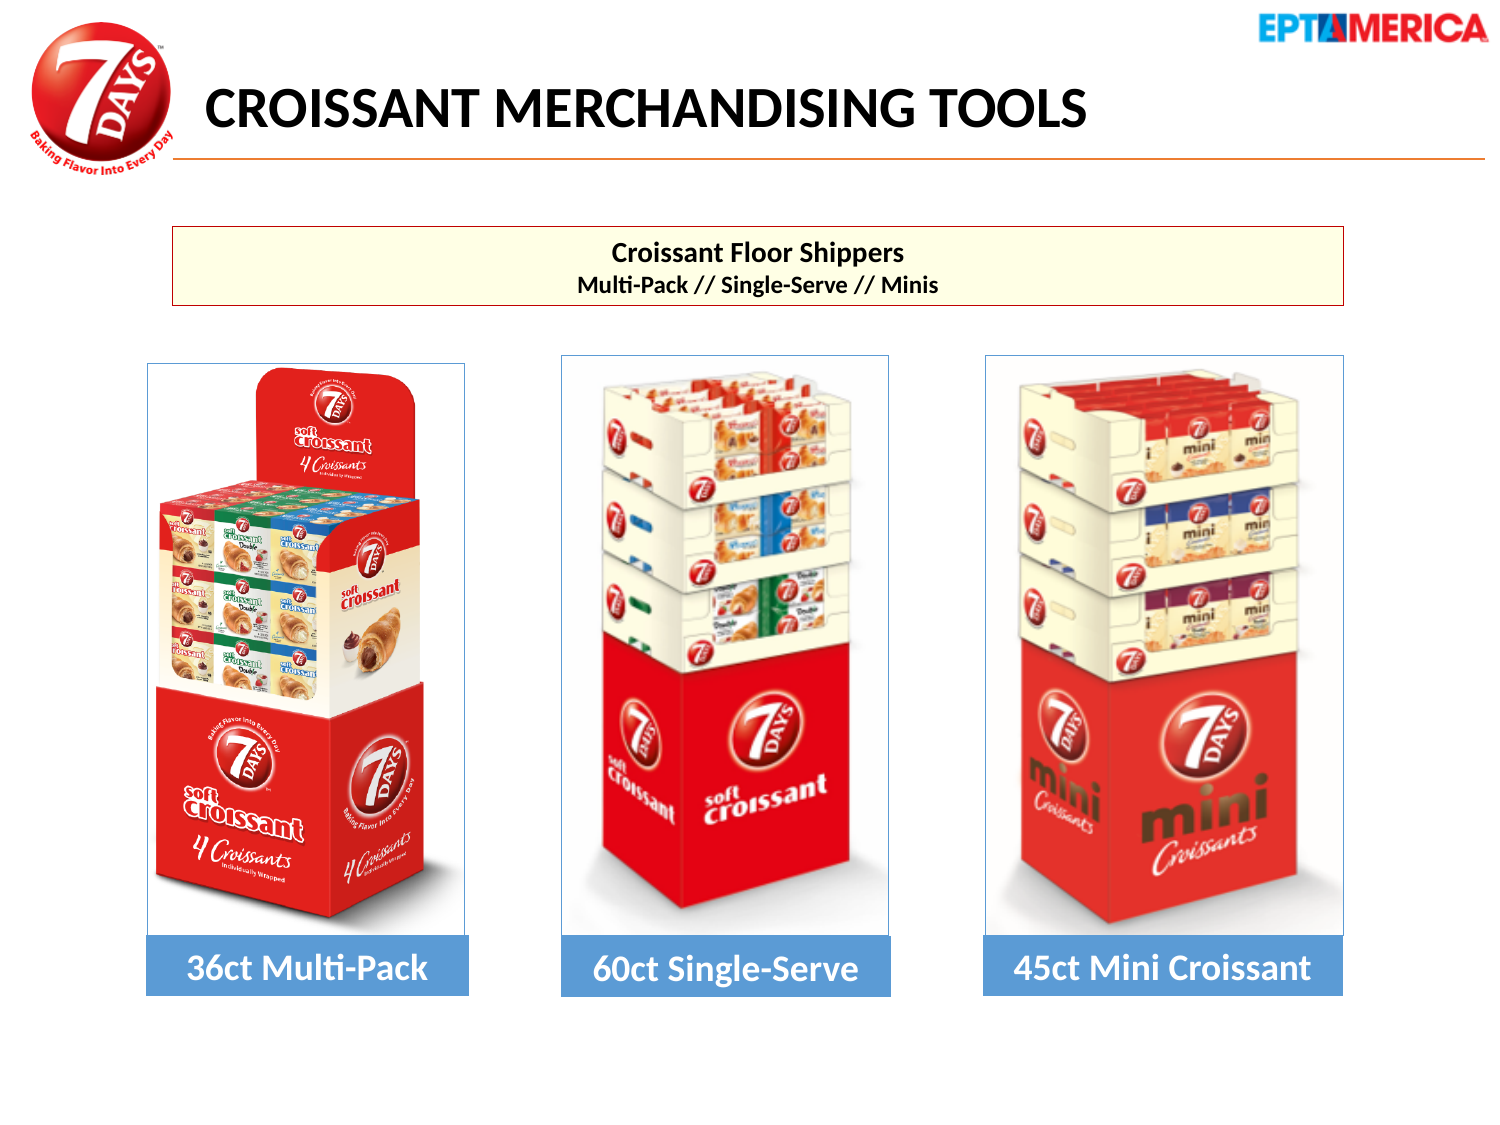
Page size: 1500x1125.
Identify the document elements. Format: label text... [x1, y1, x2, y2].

picture [30, 22, 173, 175]
text_box 45ct Mini Croissant [983, 935, 1343, 996]
title Croissant Merchandising Tools [190, 57, 1460, 150]
text_box 36ct Multi-Pack [146, 935, 469, 996]
text_box 60ct Single-Serve [561, 936, 891, 997]
picture [561, 355, 889, 936]
picture [985, 355, 1344, 936]
picture [147, 363, 465, 936]
text_box Croissant Floor Shippers Multi-Pack // Single-Serve // Minis [172, 226, 1344, 306]
picture [1252, 4, 1493, 51]
